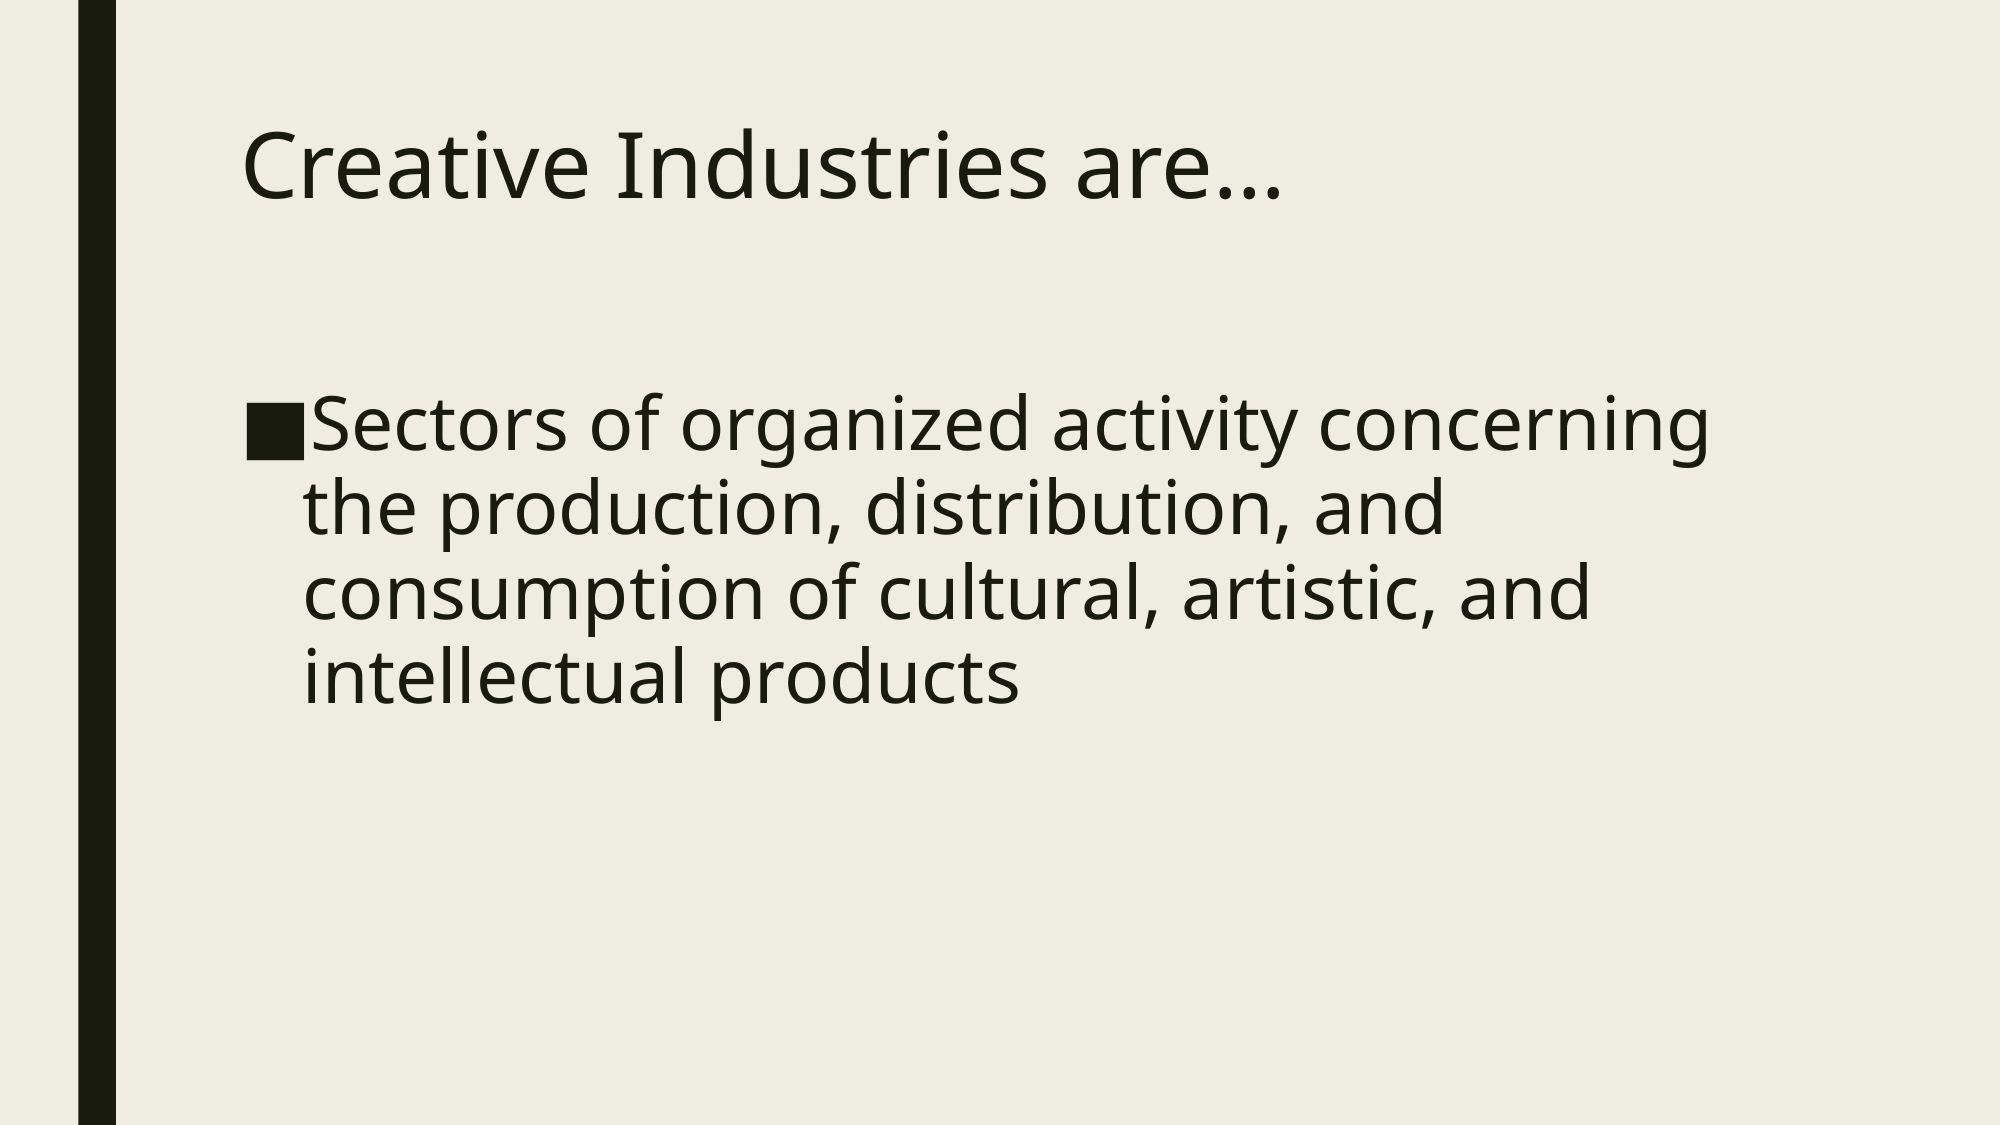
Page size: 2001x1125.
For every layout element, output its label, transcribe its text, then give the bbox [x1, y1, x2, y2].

list Sectors of organized activity concerning the production, distribution, and consumption of cultural, artistic, and intellectual products [225, 375, 1800, 963]
title Creative Industries are… [225, 112, 1800, 357]
